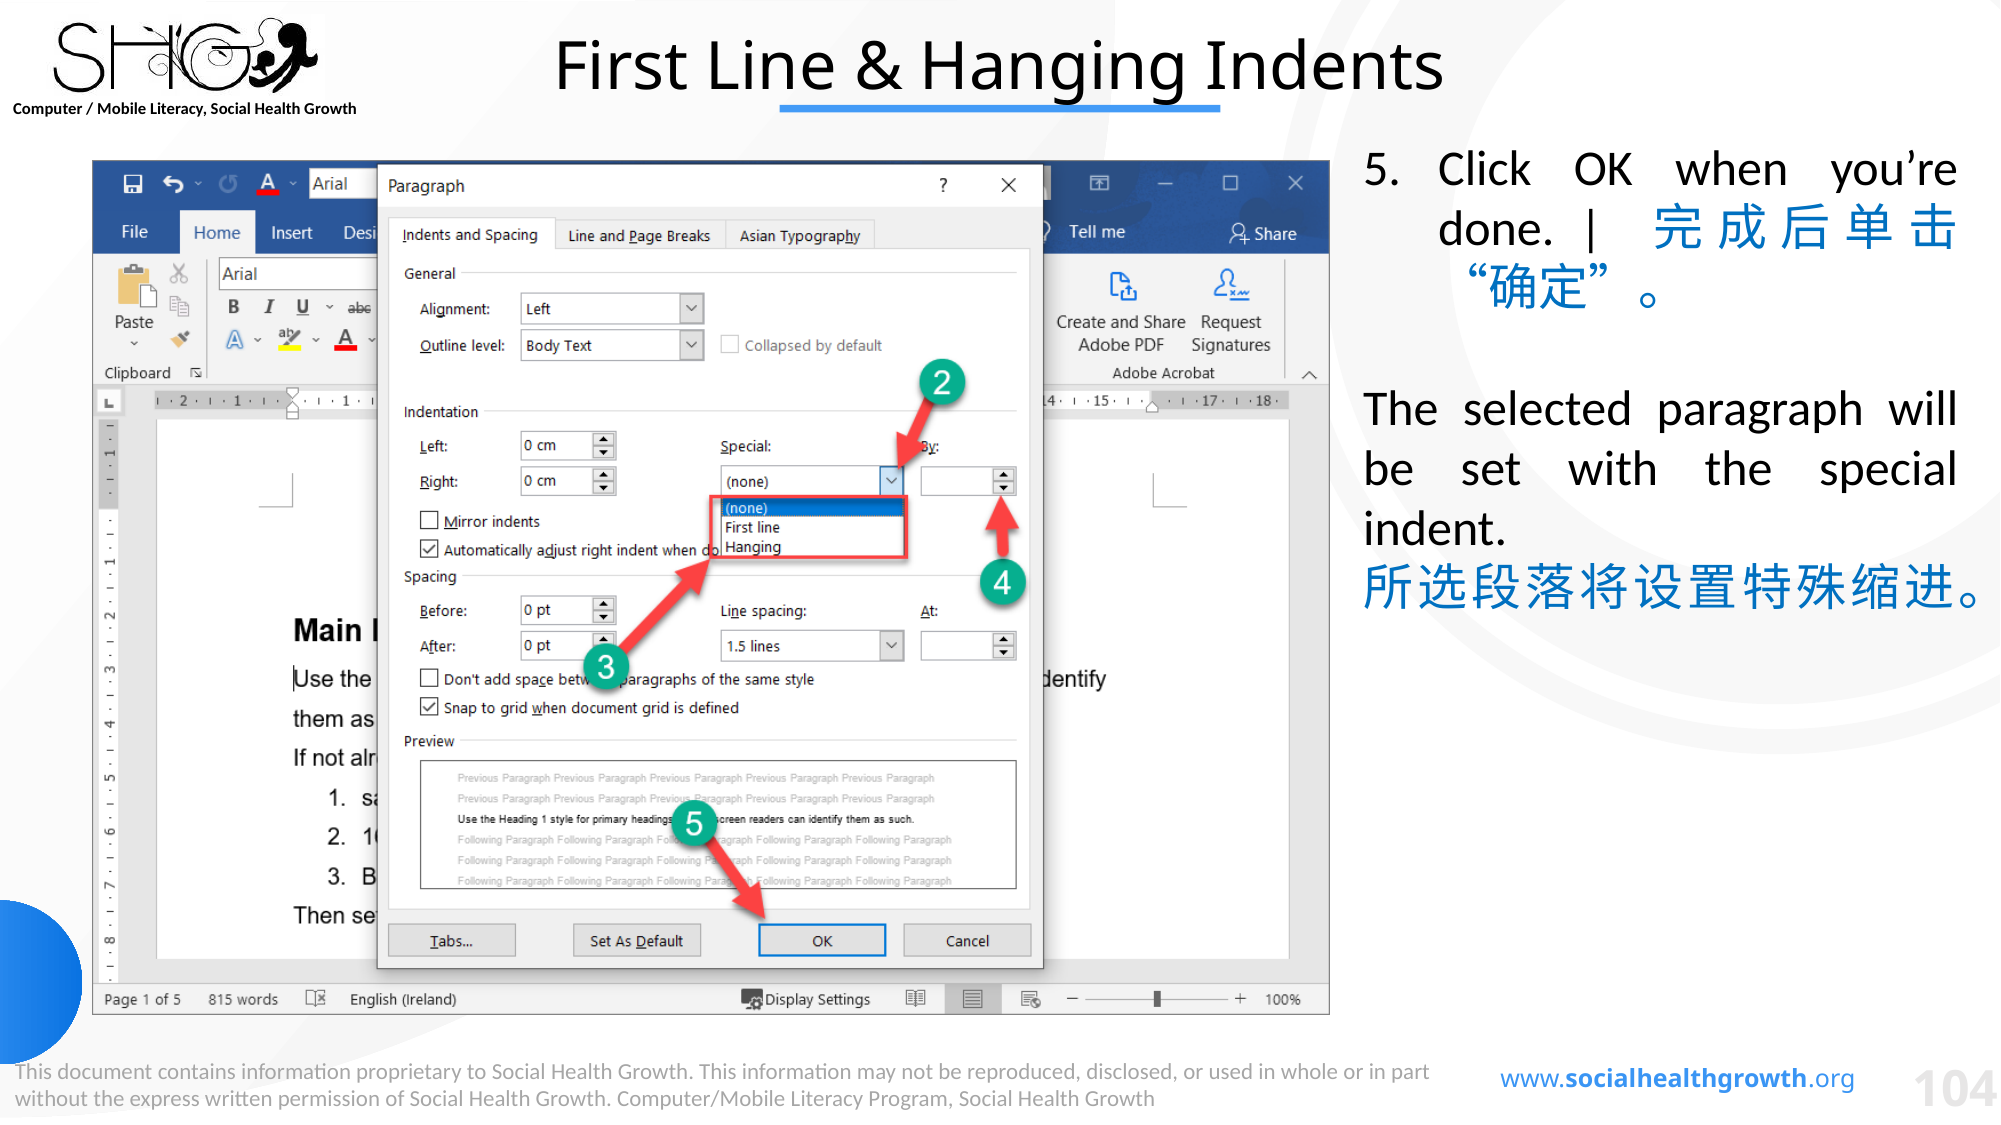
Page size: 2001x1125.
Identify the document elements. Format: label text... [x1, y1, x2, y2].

text_box Click OK when you’re done. | 完成后单击“确定”。 The selected paragraph will be set with the special indent. 所选段落将设置特殊缩进。 [1348, 128, 1974, 624]
picture [92, 160, 1330, 1015]
text_box First Line & Hanging Indents [0, 0, 2000, 111]
